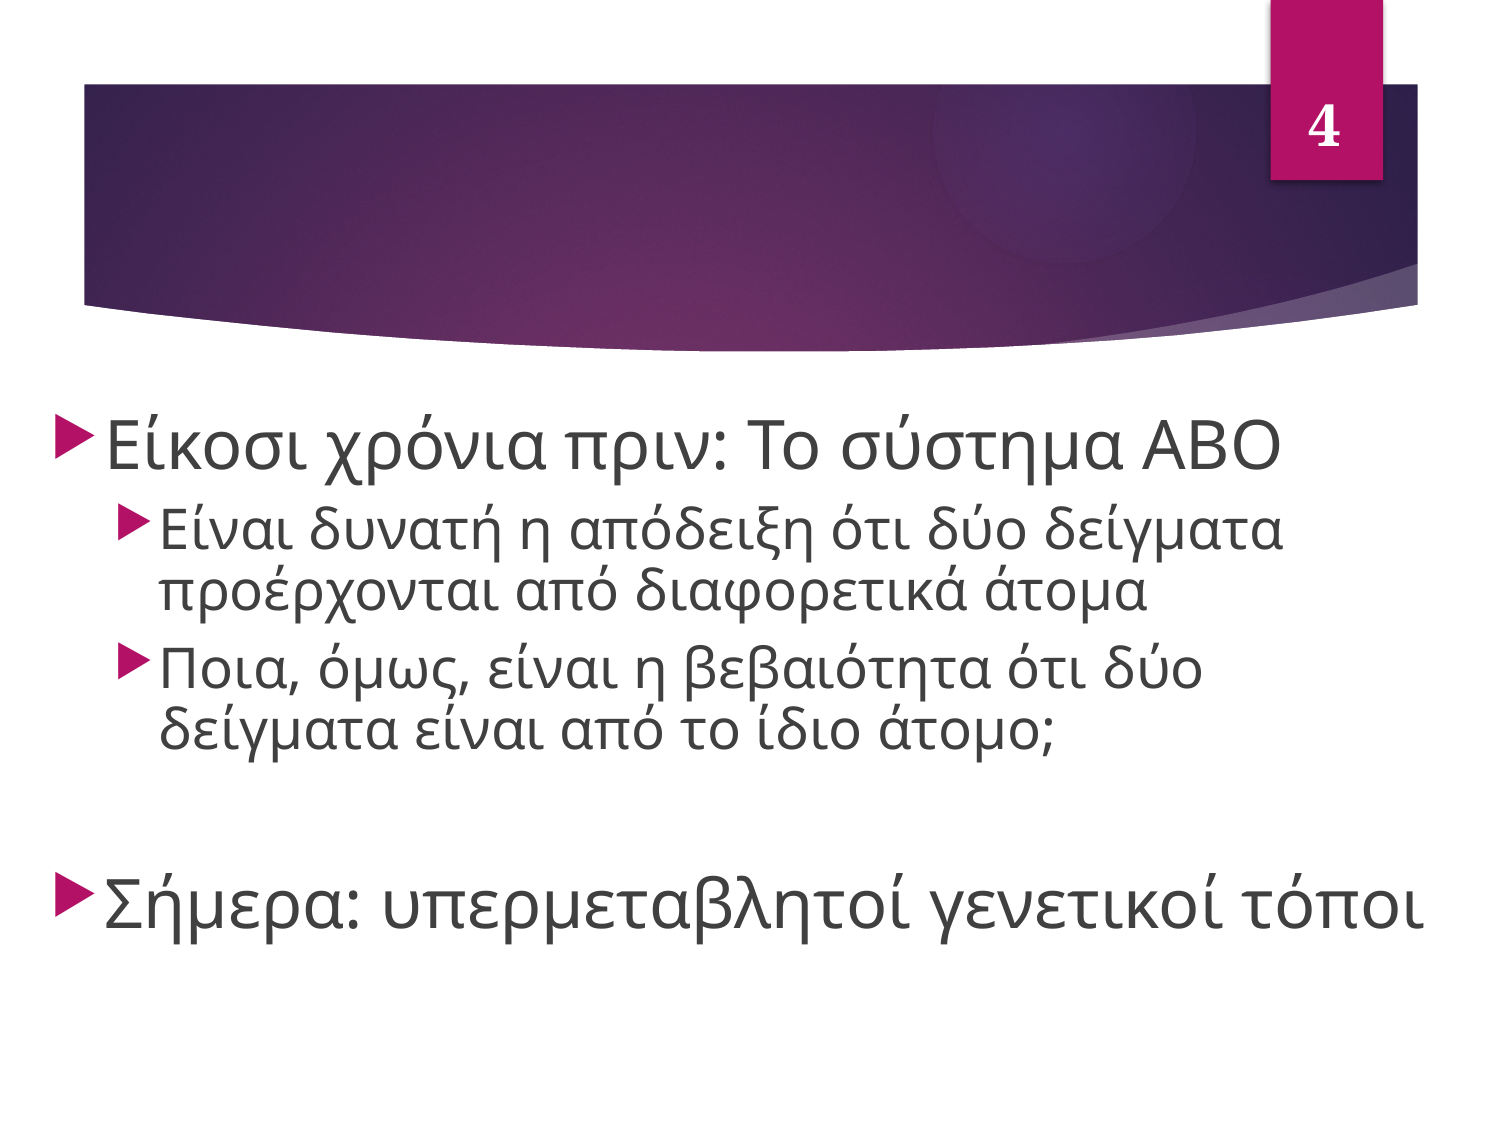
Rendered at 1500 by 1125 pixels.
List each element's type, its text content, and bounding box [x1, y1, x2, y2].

slide_number 4 [1259, 48, 1390, 175]
list Είκοσι χρόνια πριν: Το σύστημα ΑΒΟ Είναι δυνατή η απόδειξη ότι δύο δείγματα προέρχονται από διαφορετικά άτομα Ποια, όμως, είναι η βεβαιότητα ότι δύο δείγματα είναι από το ίδιο άτομο; Σήμερα: υπερμεταβλητοί γενετικοί τόποι [35, 403, 1461, 1005]
